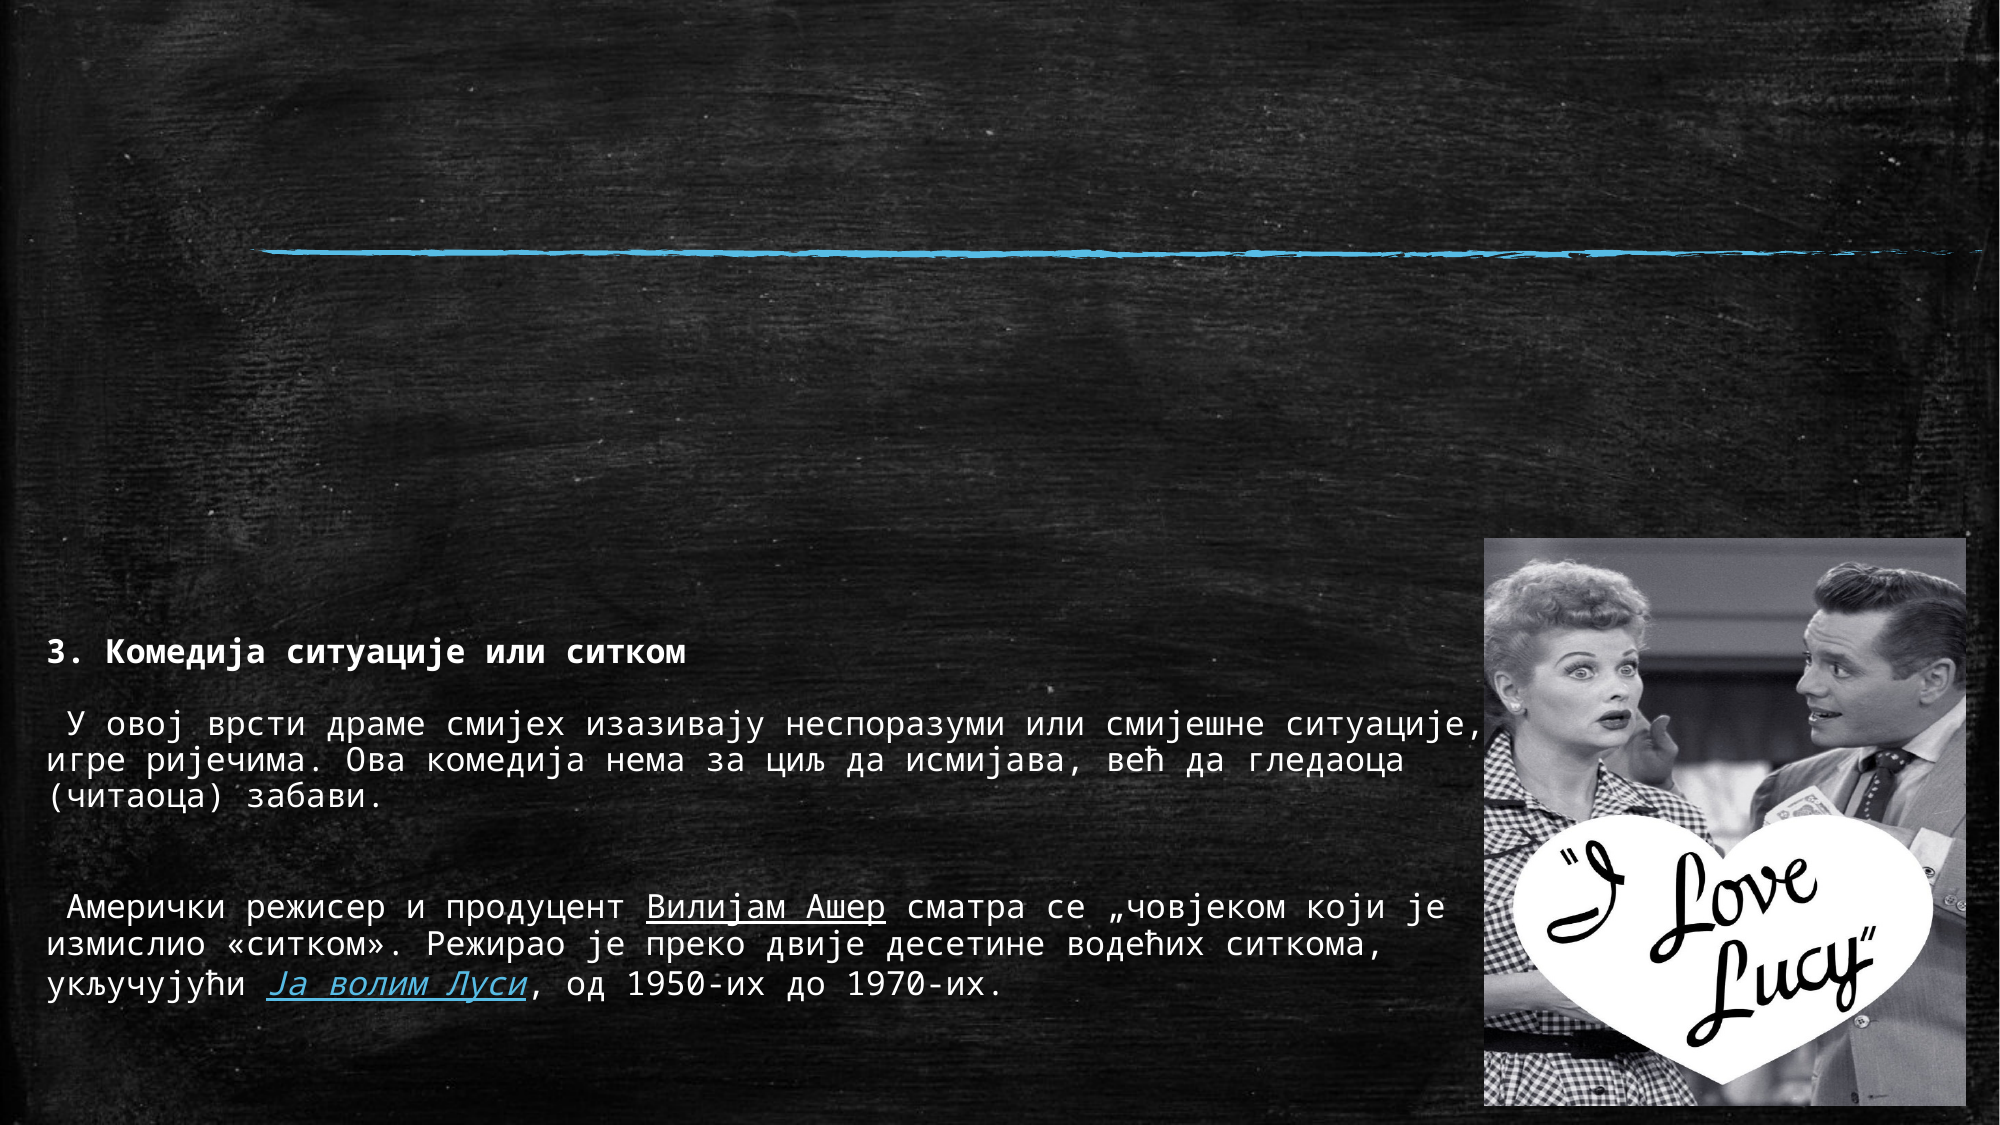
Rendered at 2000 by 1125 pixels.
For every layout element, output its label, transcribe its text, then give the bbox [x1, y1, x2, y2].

picture [1483, 538, 1966, 1106]
title 3. Комедија ситуације или ситком У овој врсти драме смијех изазивају неспоразуми или смијешне ситуације, игре ријечима. Ова комедија нема за циљ да исмијава, већ да гледаоца (читаоца) забави. Амерички режисер и продуцент Вилијам Ашер сматра се „човјеком који је измислио «ситком». Режирао је преко двије десетине водећих ситкома, укључујући Ја волим Луси, од 1950-их до 1970-их. [31, 515, 1543, 1012]
